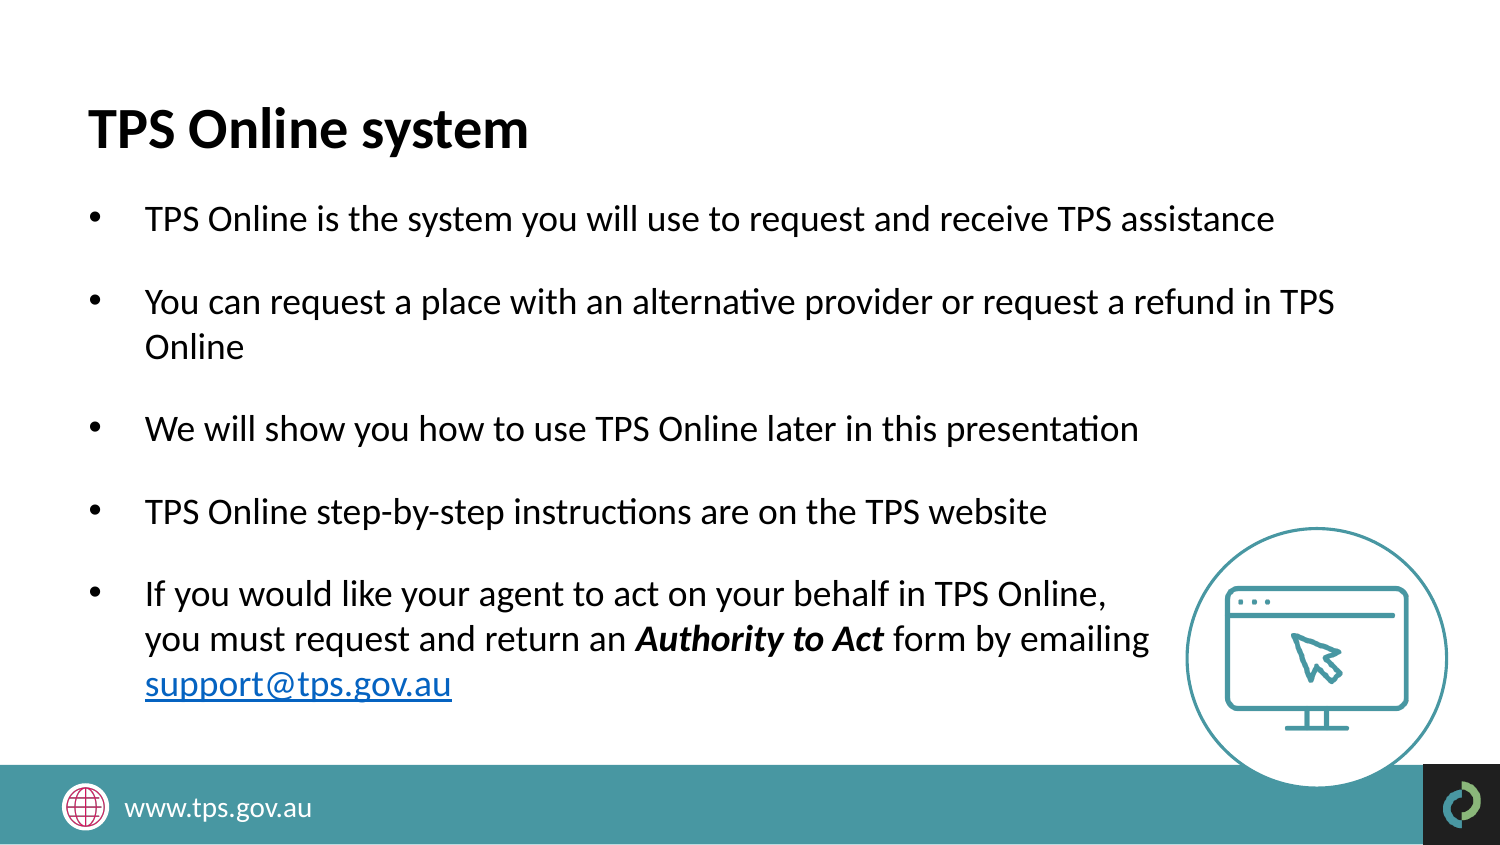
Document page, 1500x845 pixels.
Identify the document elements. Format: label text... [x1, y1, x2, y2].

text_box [61, 780, 331, 831]
text_box [1186, 527, 1448, 790]
picture [1423, 764, 1500, 845]
title TPS Online system [88, 90, 1412, 194]
text_box TPS Online is the system you will use to request and receive TPS assistance You can request a place with an alternative provider or request a refund in TPS Online We will show you how to use TPS Online later in this presentation TPS Online step-by-step instructions are on the TPS website If you would like your agent to act on your behalf in TPS Online, you must request and return an Authority to Act form by emailing support@tps.gov.au [88, 194, 1412, 705]
picture [1224, 585, 1409, 731]
